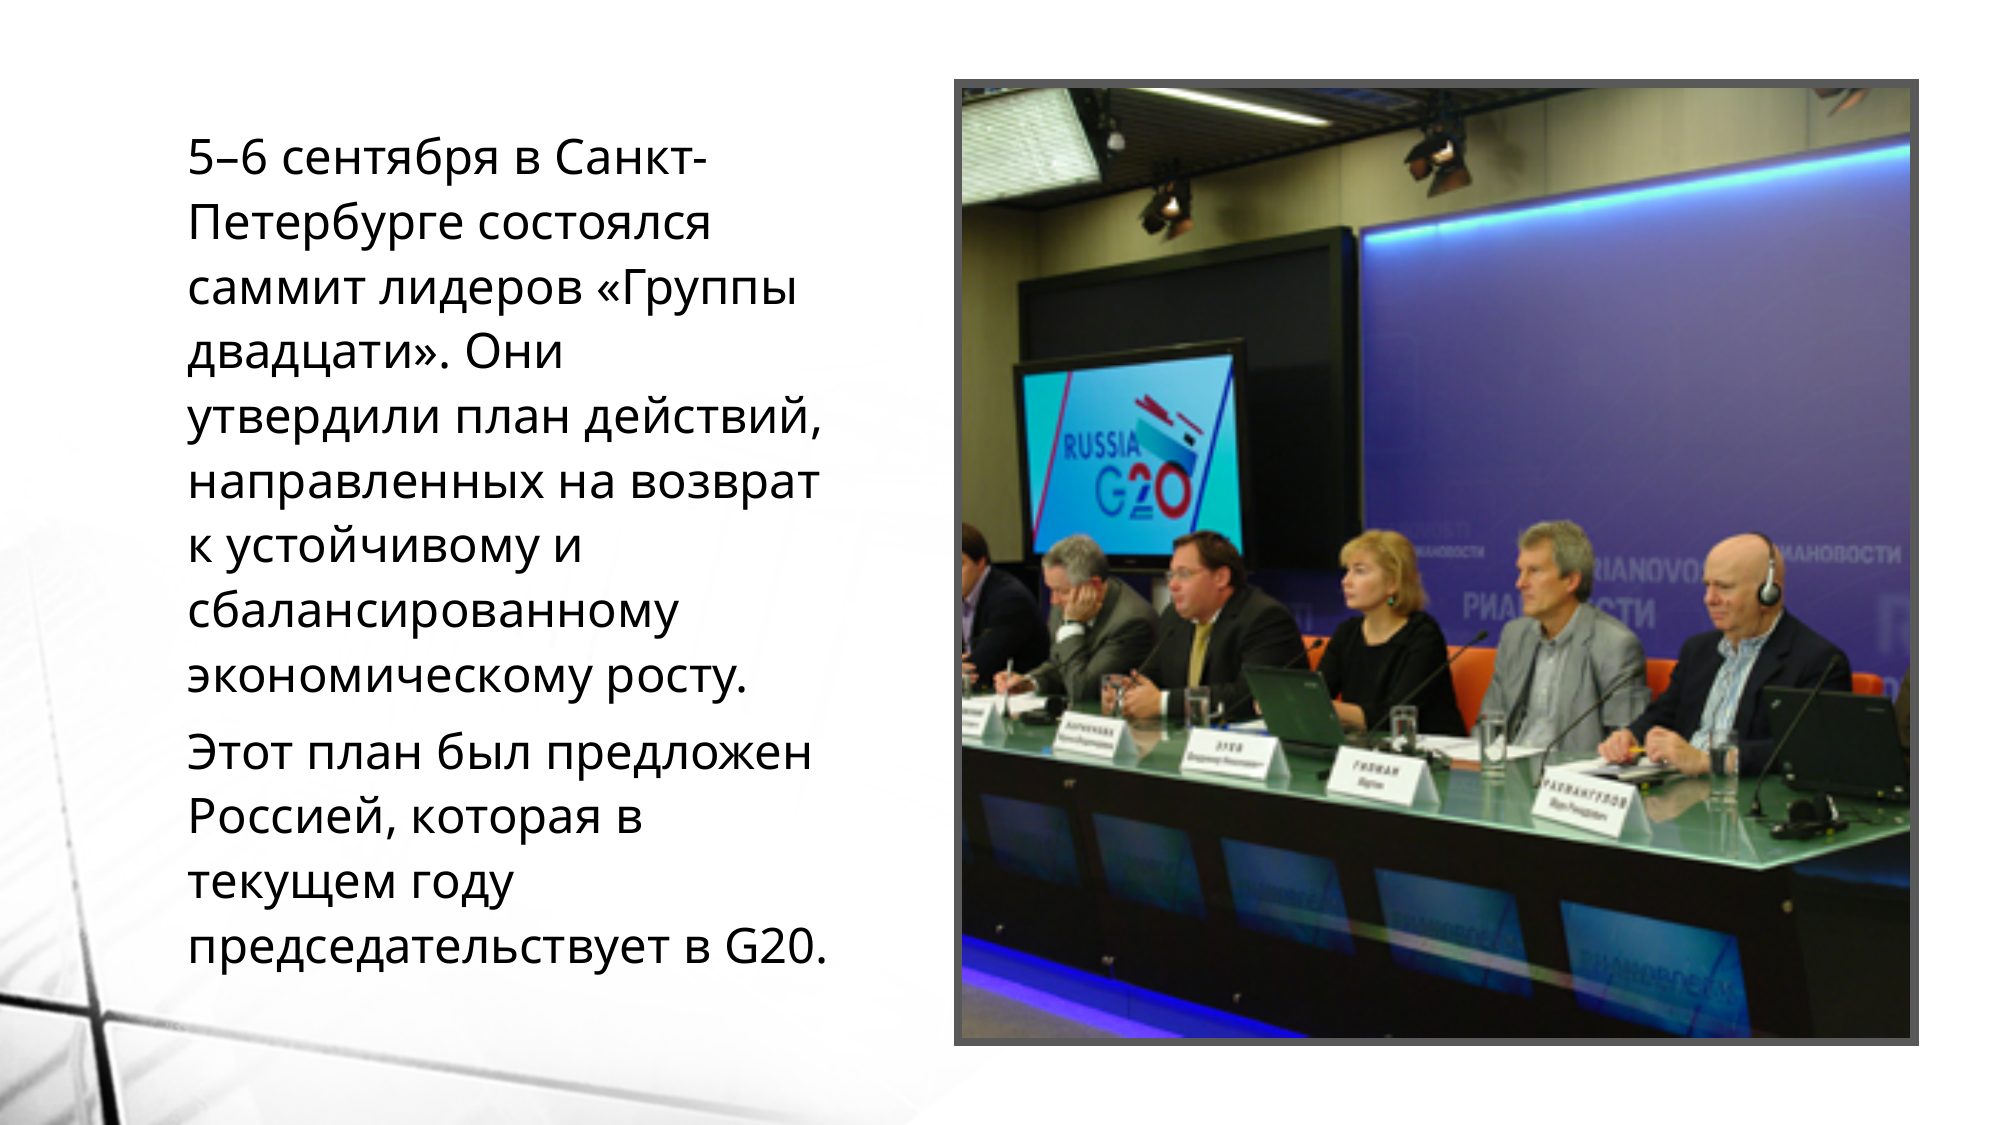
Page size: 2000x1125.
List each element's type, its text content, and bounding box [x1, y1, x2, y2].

picture [0, 0, 2000, 1125]
list 5–6 сентября в Санкт-Петербурге состоялся саммит лидеров «Группы двадцати». Они утвердили план действий, направленных на возврат к устойчивому и сбалансированному экономическому росту. Этот план был предложен Россией, которая в текущем году председательствует в G20. [172, 112, 848, 1013]
